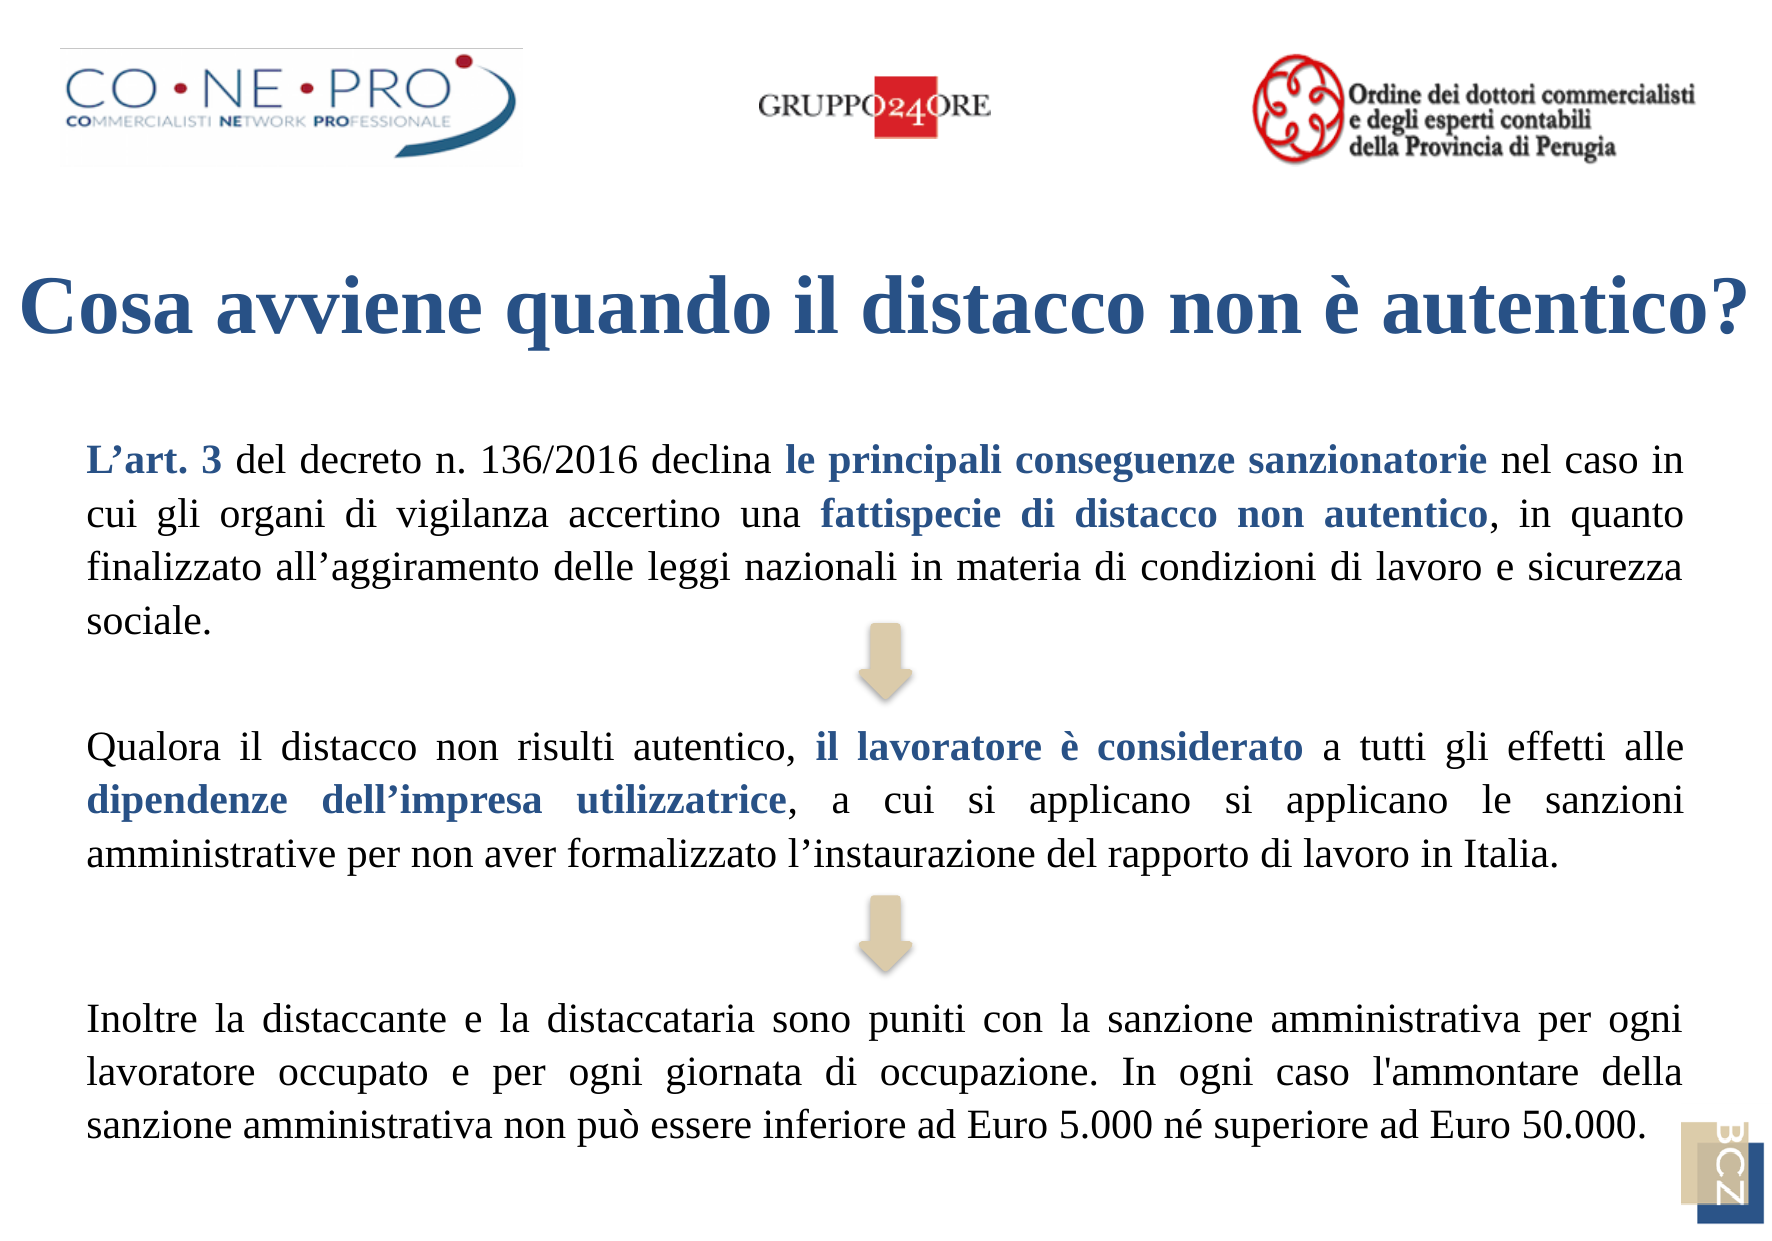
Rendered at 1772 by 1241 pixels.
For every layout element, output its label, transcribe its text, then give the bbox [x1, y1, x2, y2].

text_box [858, 895, 913, 972]
picture [1249, 47, 1712, 167]
text_box L’art. 3 del decreto n. 136/2016 declina le principali conseguenze sanzionatorie nel caso in cui gli organi di vigilanza accertino una fattispecie di distacco non autentico, in quanto finalizzato all’aggiramento delle leggi nazionali in materia di condizioni di lavoro e sicurezza sociale. [71, 421, 1700, 650]
text_box Qualora il distacco non risulti autentico, il lavoratore è considerato a tutti gli effetti alle dipendenze dell’impresa utilizzatrice, a cui si applicano si applicano le sanzioni amministrative per non aver formalizzato l’instaurazione del rapporto di lavoro in Italia. [71, 707, 1700, 883]
text_box Cosa avviene quando il distacco non è autentico? [0, 202, 1772, 410]
text_box [858, 623, 913, 700]
picture [759, 75, 991, 139]
text_box Inoltre la distaccante e la distaccataria sono puniti con la sanzione amministrativa per ogni lavoratore occupato e per ogni giornata di occupazione. In ogni caso l'ammontare della sanzione amministrativa non può essere inferiore ad Euro 5.000 né superiore ad Euro 50.000. [71, 979, 1700, 1155]
picture [1680, 1099, 1772, 1235]
picture [60, 47, 523, 167]
